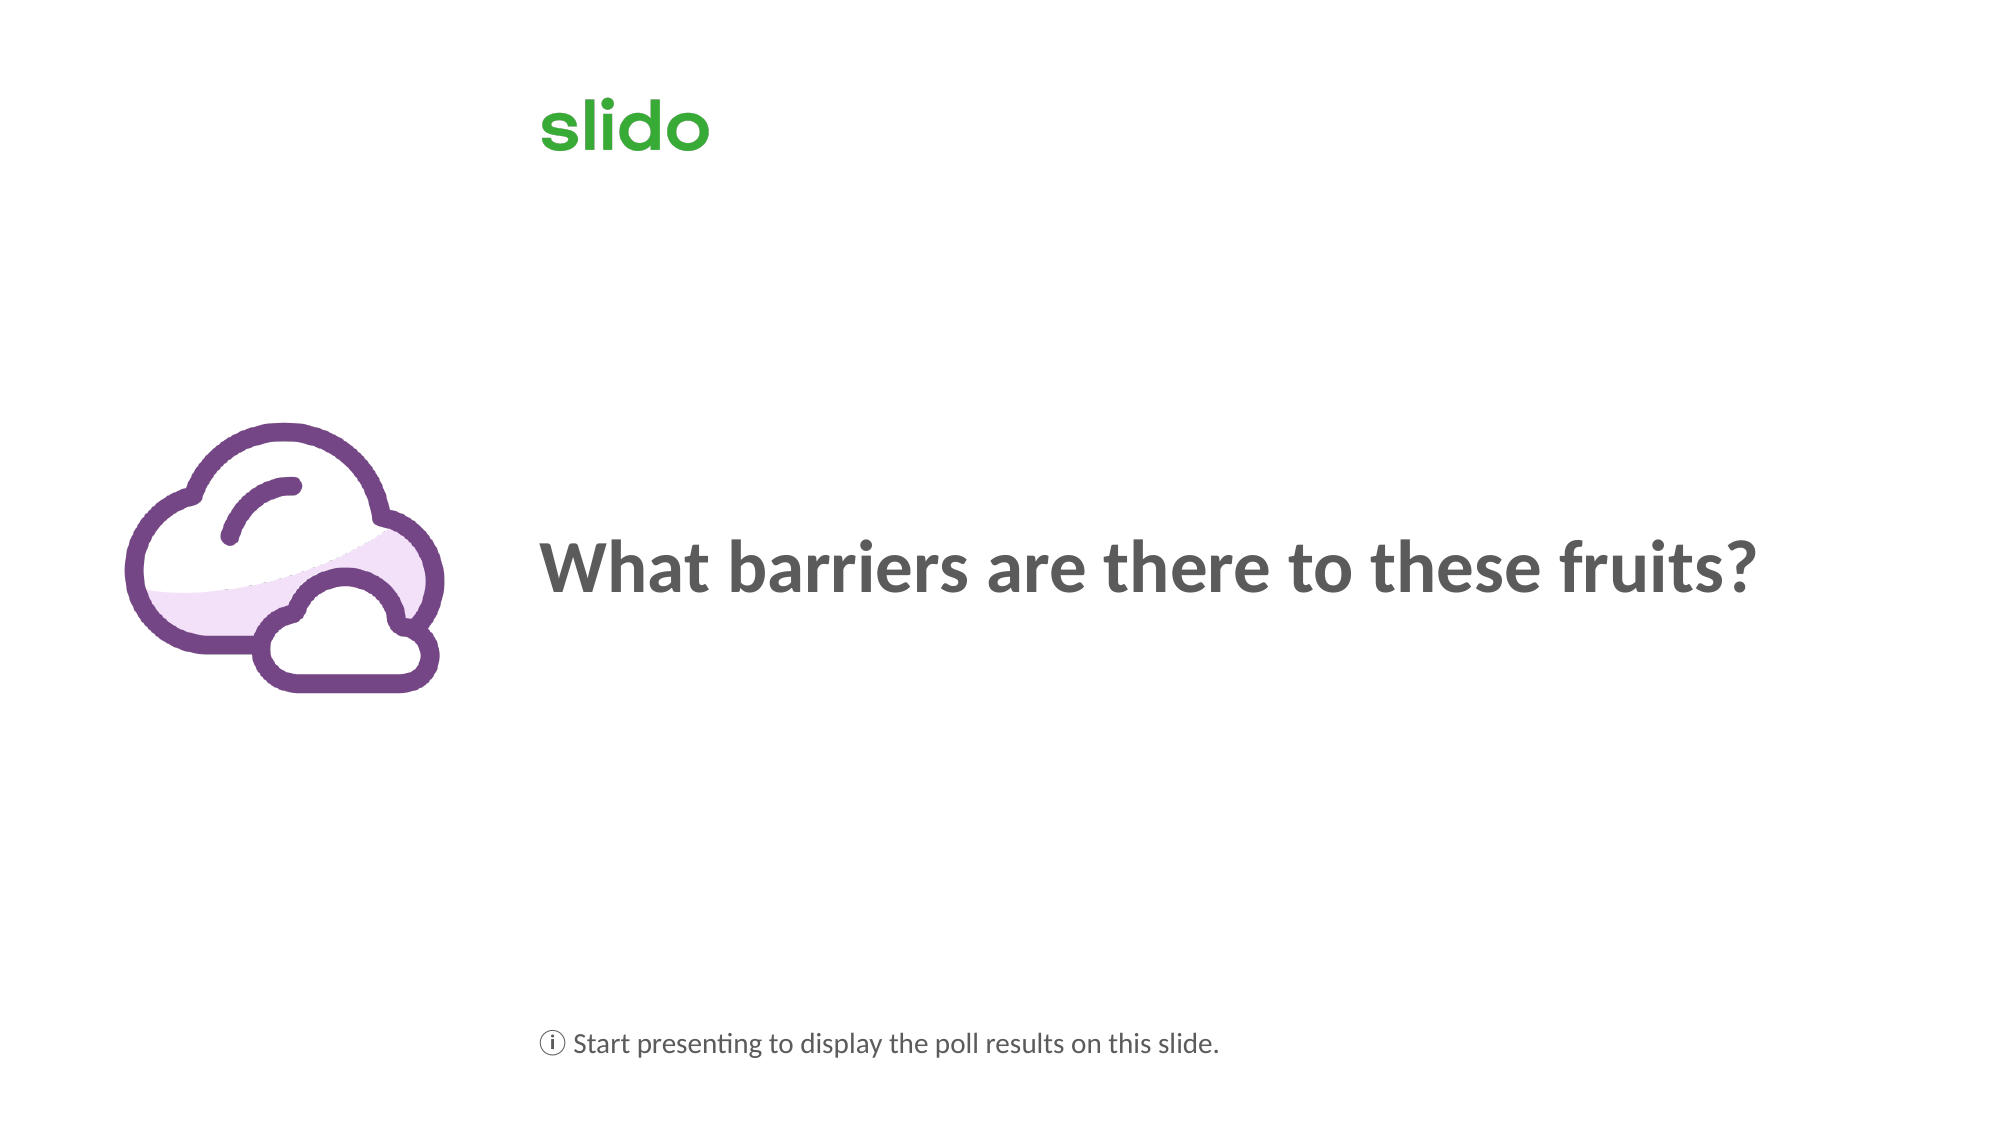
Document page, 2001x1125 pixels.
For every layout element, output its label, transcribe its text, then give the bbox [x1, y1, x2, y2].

picture [83, 362, 484, 763]
text_box What barriers are there to these fruits? [524, 421, 1918, 704]
picture [525, 83, 726, 167]
text_box ⓘ Start presenting to display the poll results on this slide. [524, 999, 1959, 1085]
